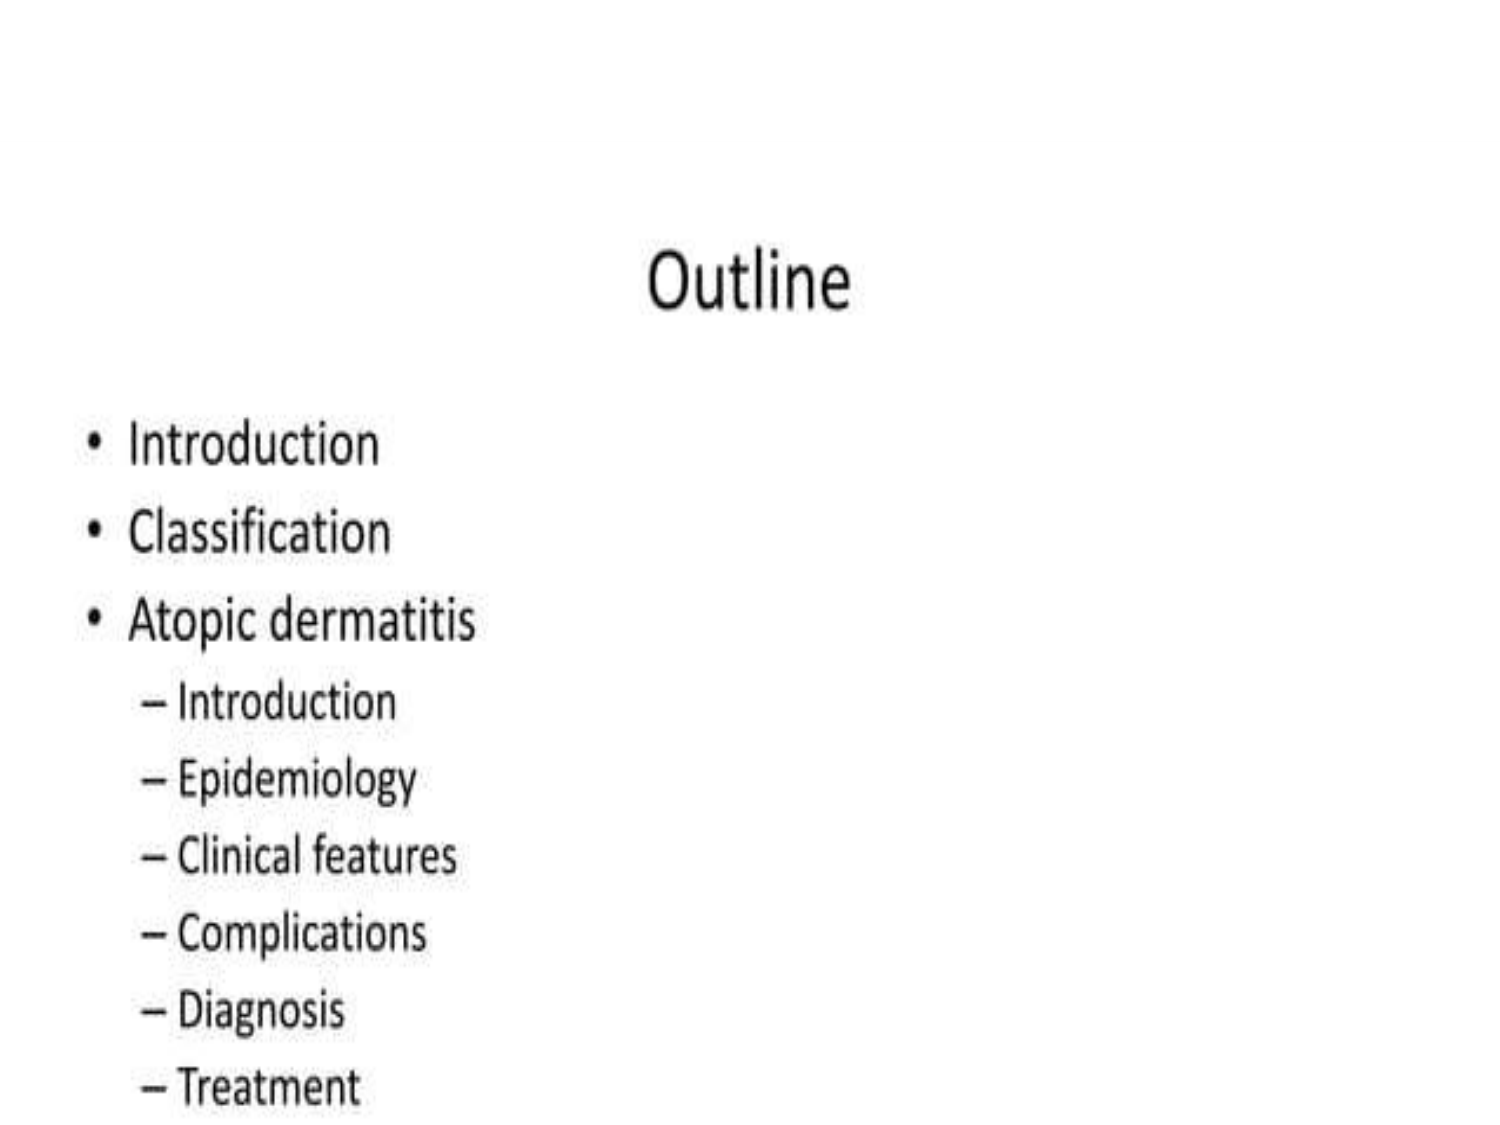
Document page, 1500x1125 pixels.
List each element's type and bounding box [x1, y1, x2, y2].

picture [0, 139, 1500, 1125]
